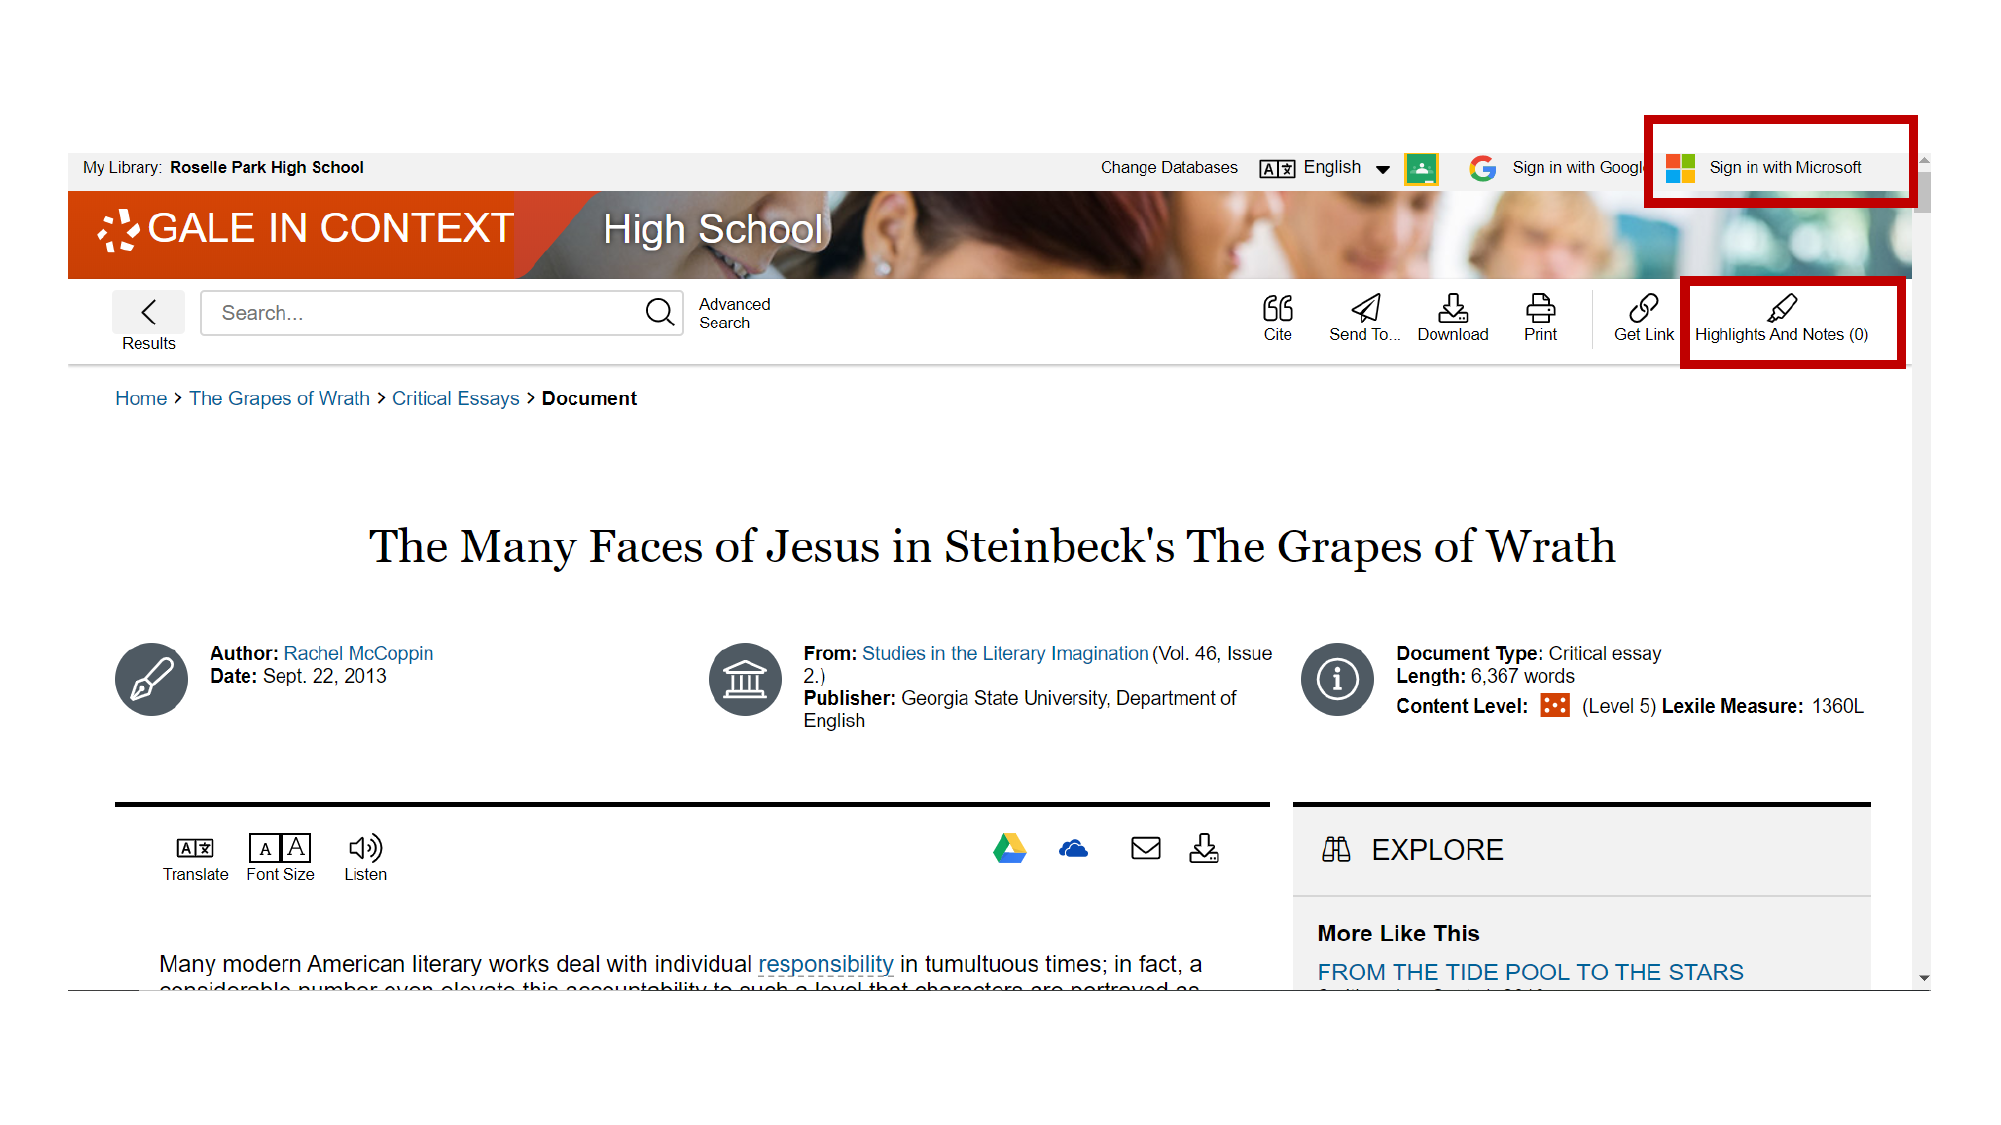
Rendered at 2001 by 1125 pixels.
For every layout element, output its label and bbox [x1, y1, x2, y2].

text_box [1647, 119, 1915, 152]
picture [58, 152, 1932, 991]
